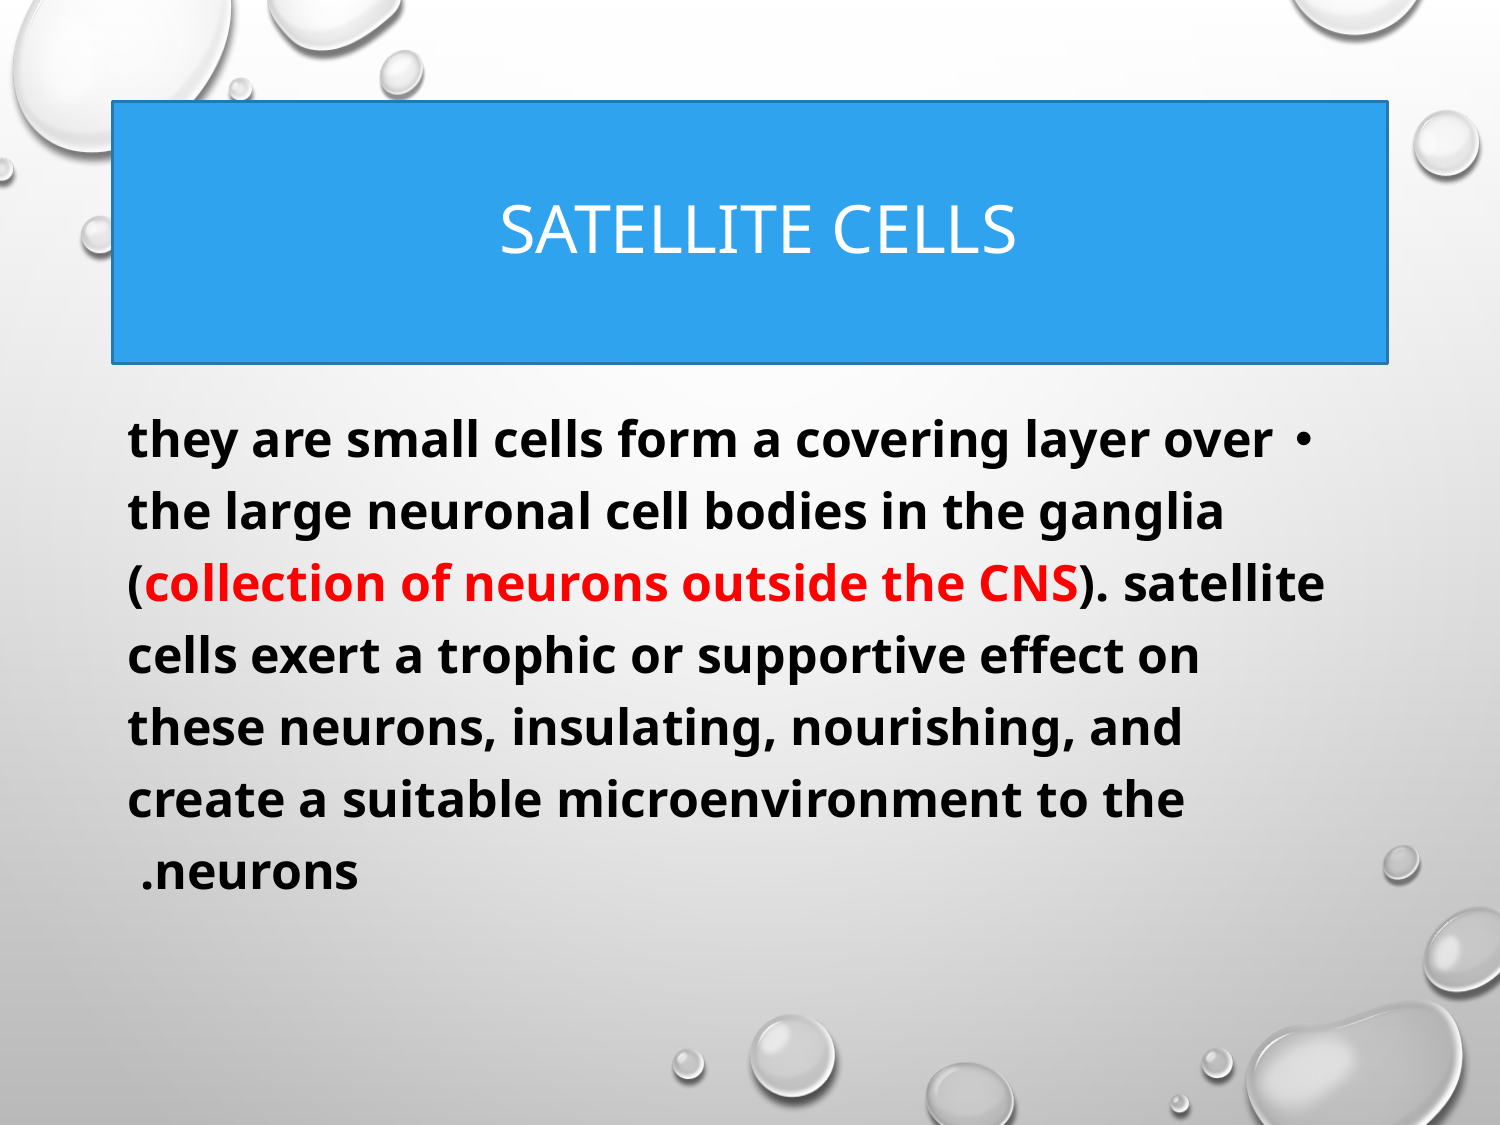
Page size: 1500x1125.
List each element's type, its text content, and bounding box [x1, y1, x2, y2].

title Satellite cells [111, 100, 1389, 365]
list they are small cells form a covering layer over the large neuronal cell bodies in the ganglia (collection of neurons outside the CNS). satellite cells exert a trophic or supportive effect on these neurons, insulating, nourishing, and create a suitable microenvironment to the neurons. [112, 388, 1388, 950]
picture [0, 0, 1500, 1125]
